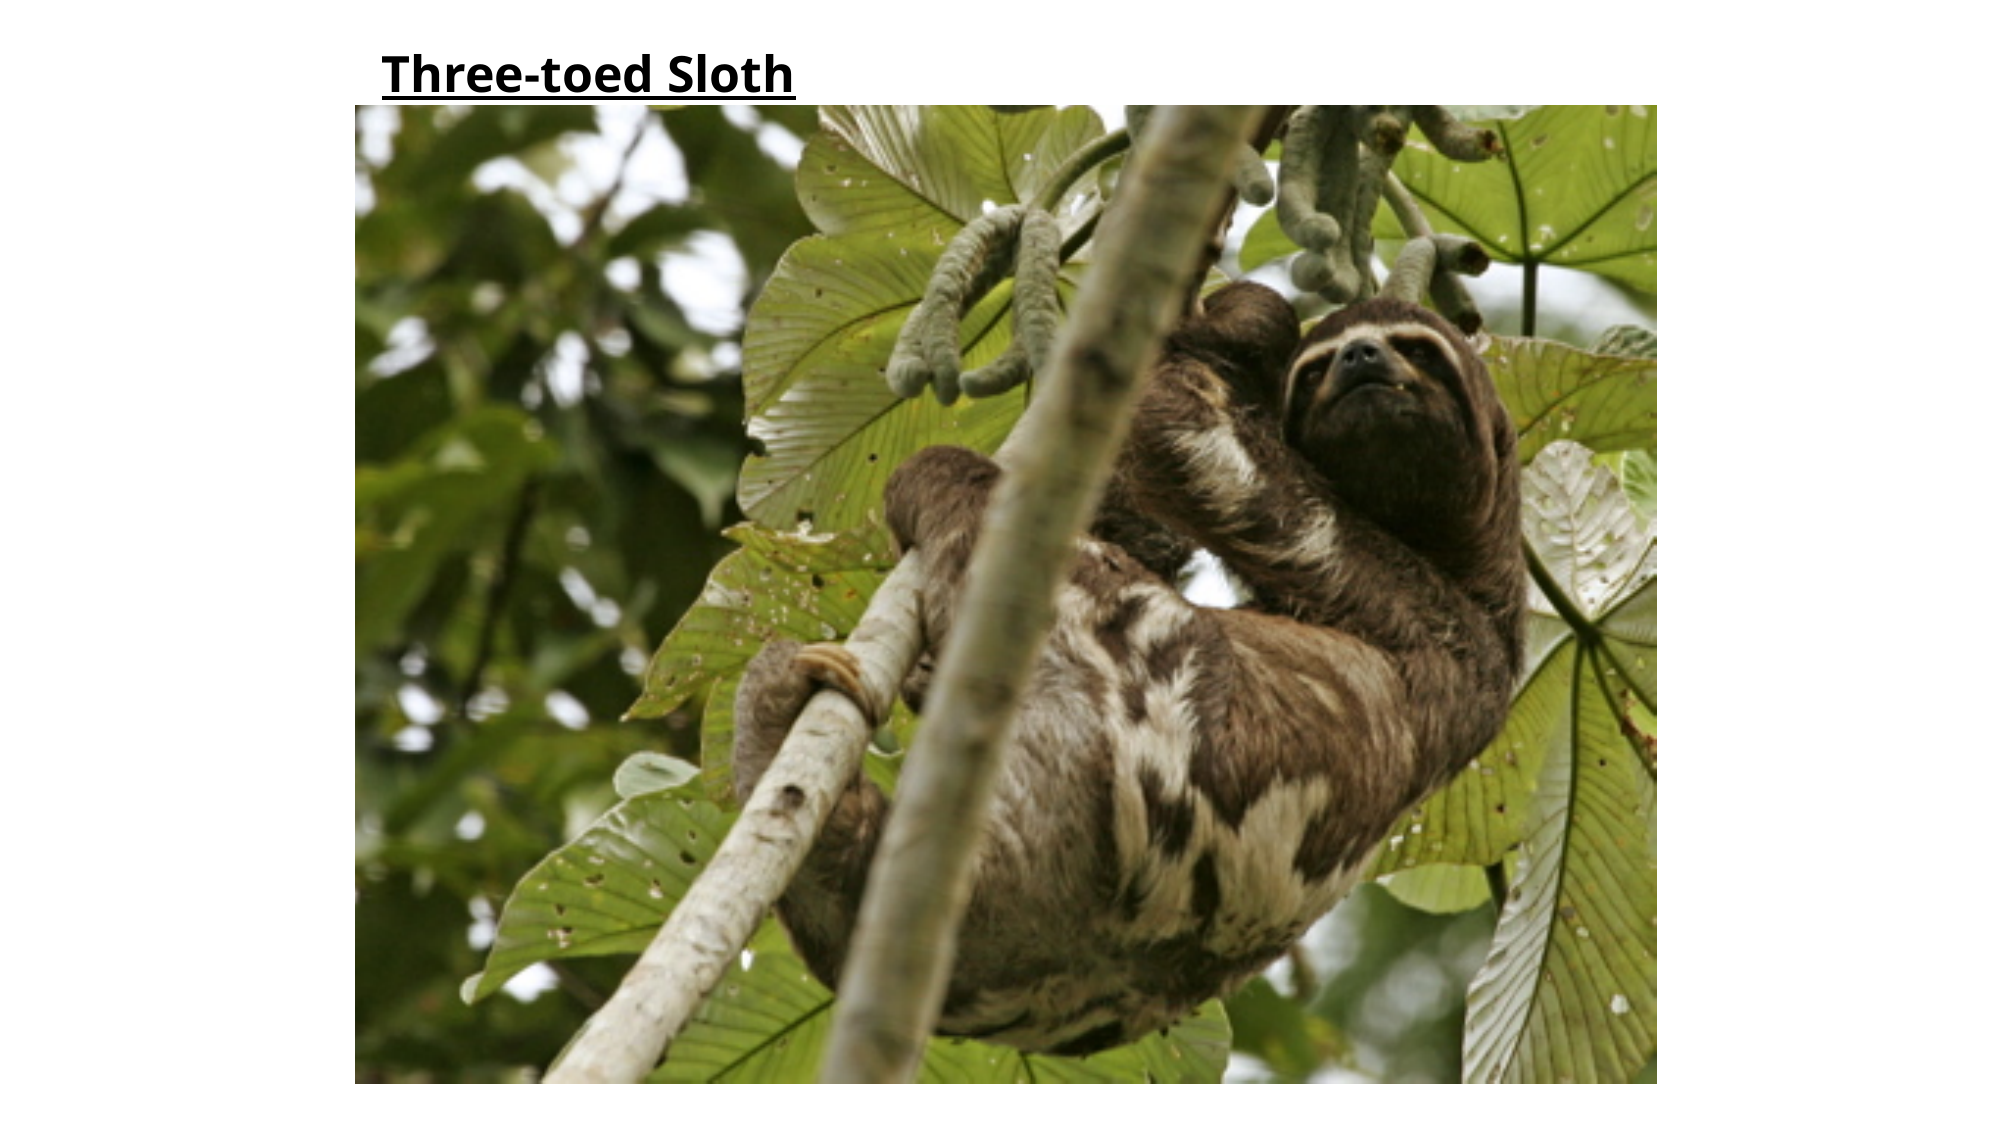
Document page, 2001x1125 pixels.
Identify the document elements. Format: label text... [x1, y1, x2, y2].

text_box Three-toed Sloth [367, 35, 872, 105]
picture [355, 105, 1657, 1084]
